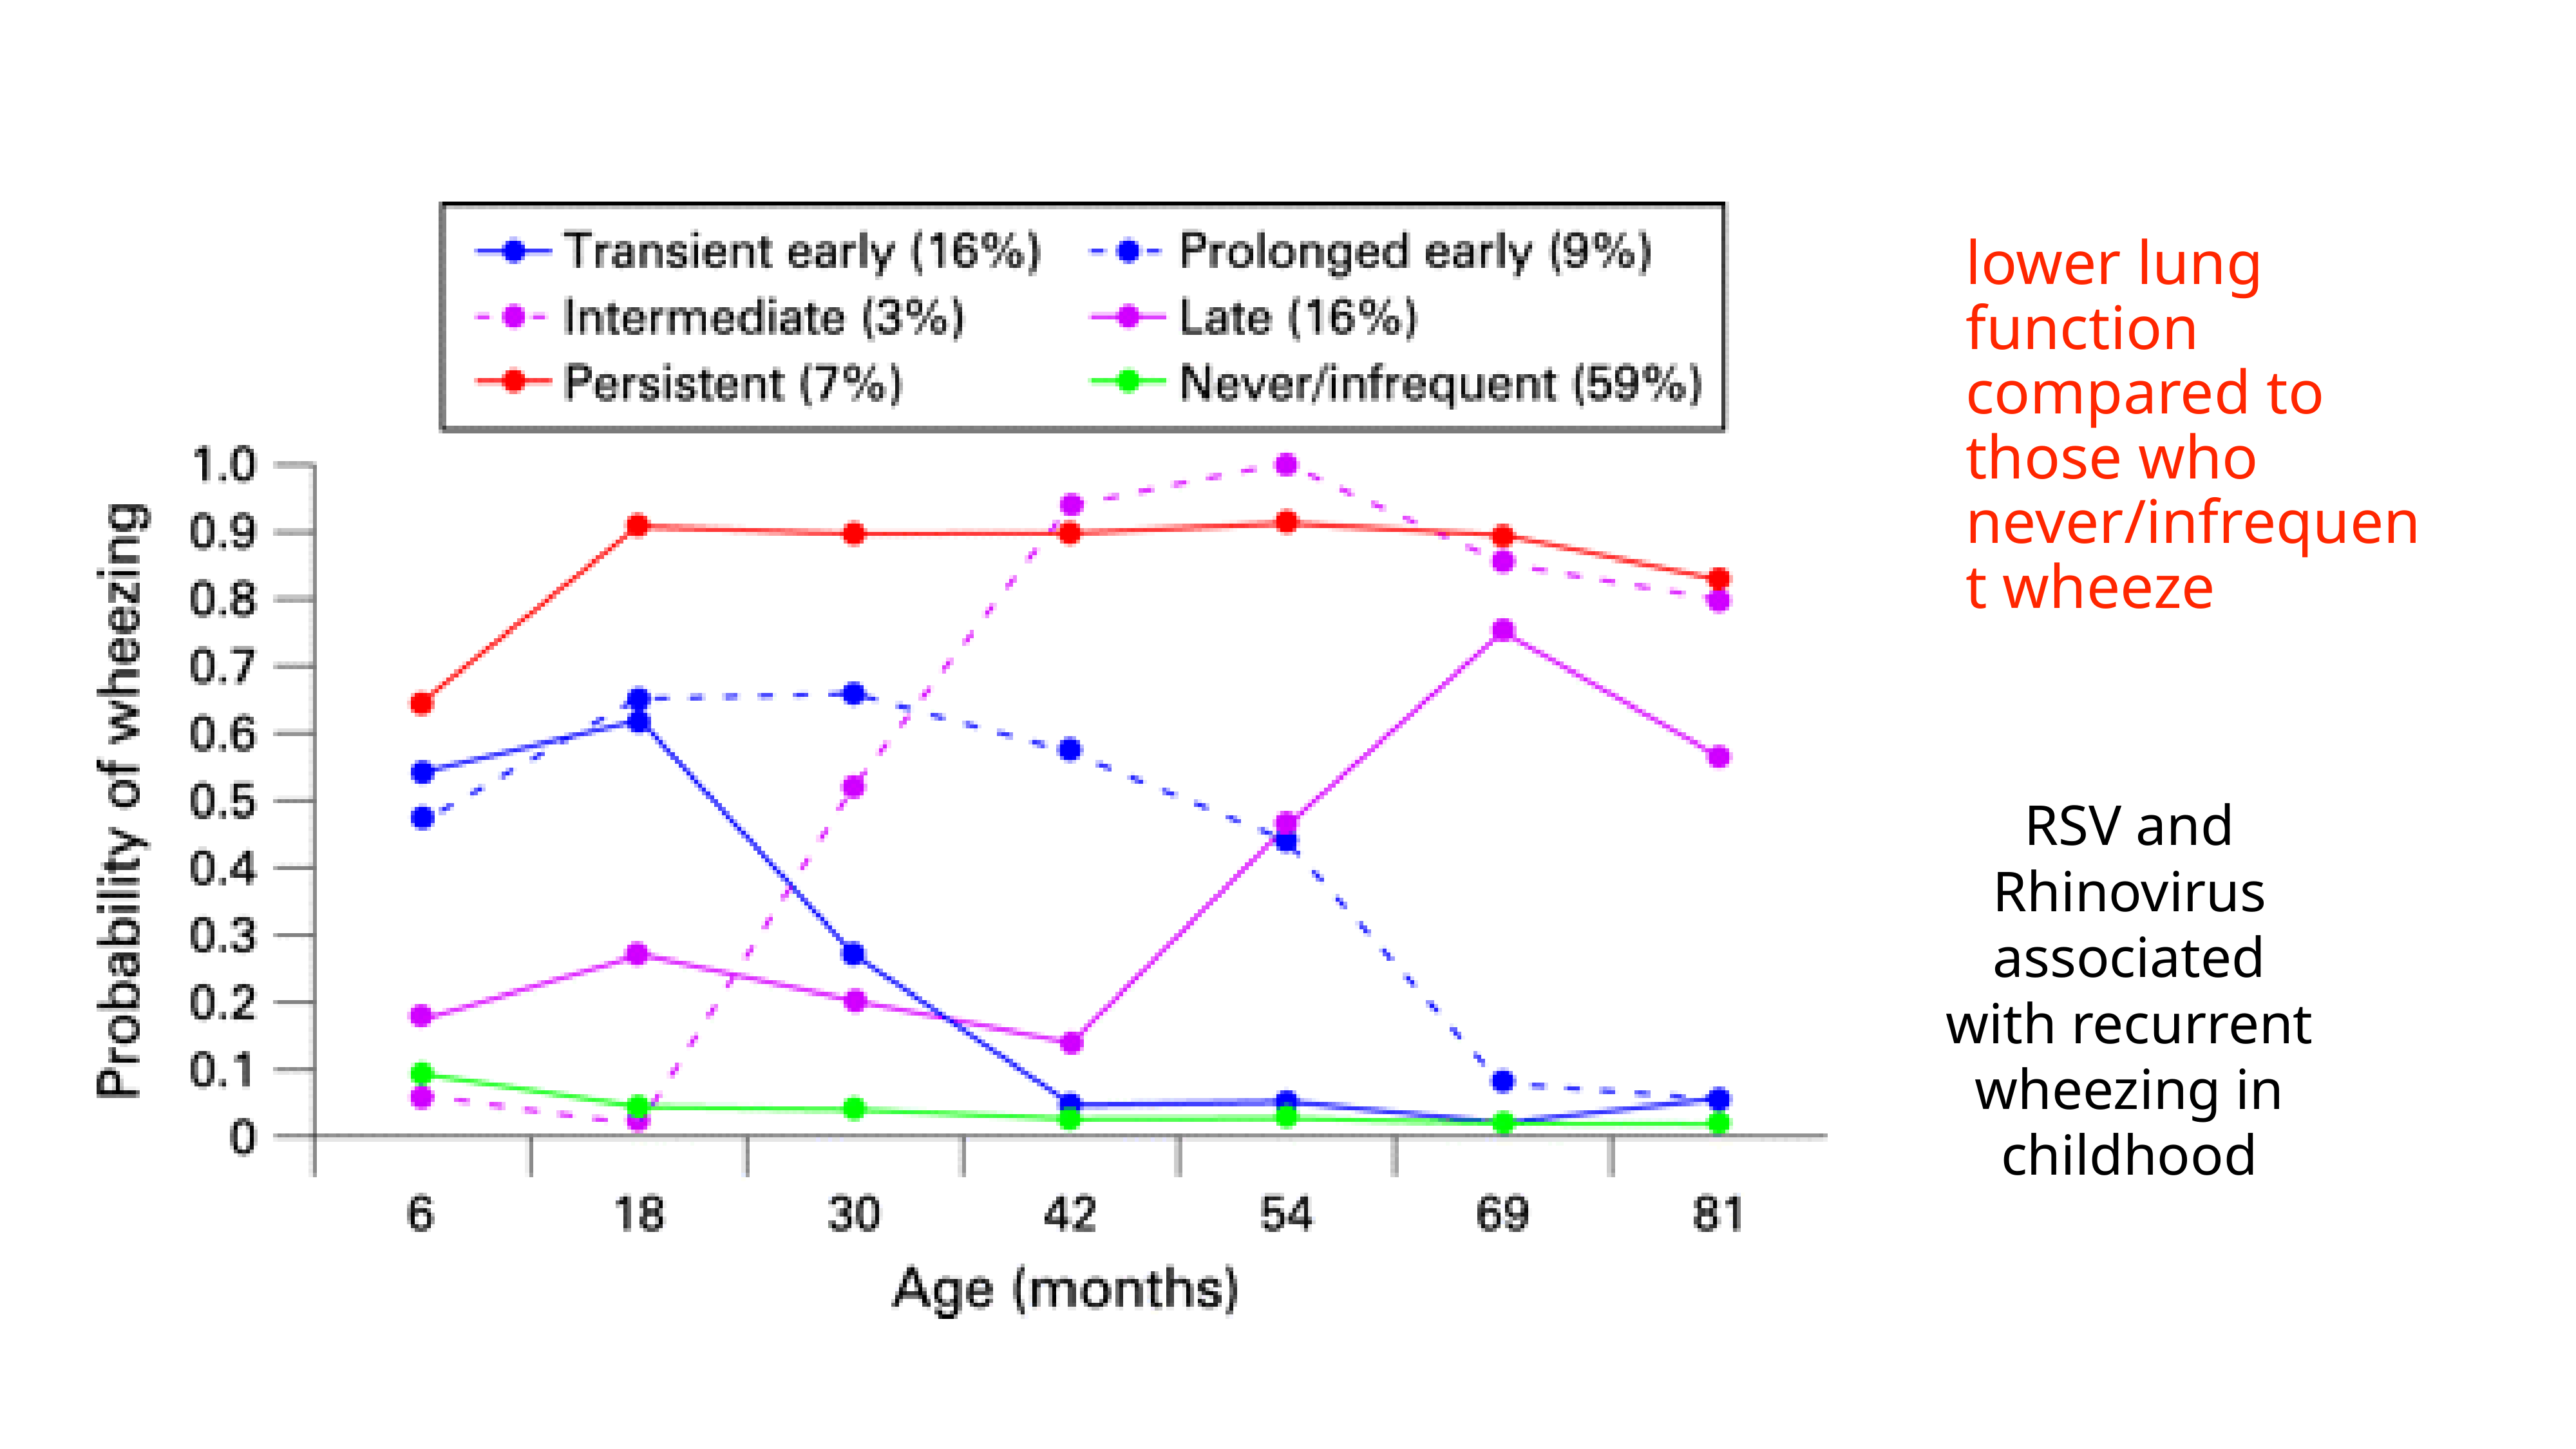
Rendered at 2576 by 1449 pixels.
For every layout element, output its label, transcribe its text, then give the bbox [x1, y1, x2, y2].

list lower lung function compared to those who never/infrequent wheeze [1960, 227, 2441, 632]
text_box RSV and Rhinovirus associated with recurrent wheezing in childhood [1933, 784, 2326, 1192]
picture [97, 201, 1828, 1319]
